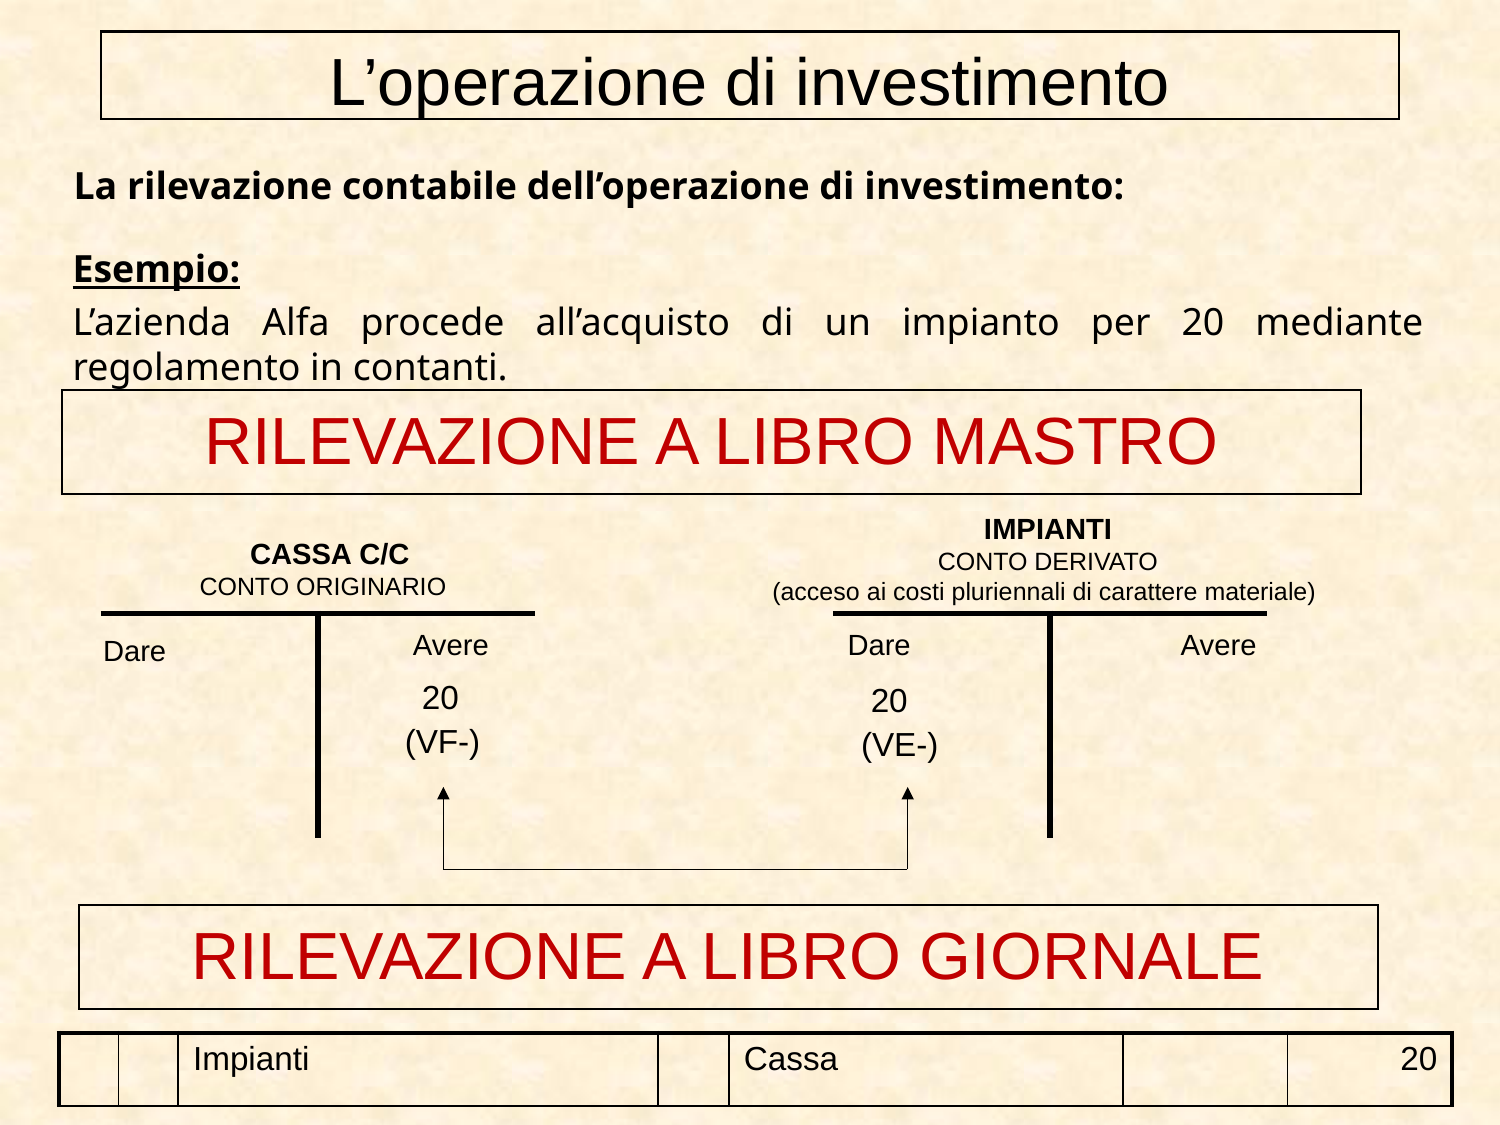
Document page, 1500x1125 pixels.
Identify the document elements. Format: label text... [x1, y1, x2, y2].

table_header [1053, 616, 1267, 838]
table_header [659, 1035, 728, 1105]
table_header [119, 1035, 177, 1105]
table_header [321, 616, 535, 838]
table_header [833, 616, 1047, 838]
text_box RILEVAZIONE A LIBRO MASTRO [62, 390, 1361, 494]
text_box Avere [1165, 618, 1289, 669]
text_box RILEVAZIONE A LIBRO GIORNALE [79, 905, 1378, 1010]
text_box L’operazione di investimento [100, 31, 1400, 119]
text_box Dare [832, 618, 956, 669]
text_box IMPIANTI CONTO DERIVATO (acceso ai costi pluriennali di carattere materiale) [757, 503, 1339, 613]
table_header 20 [1288, 1035, 1450, 1105]
table_header Cassa [730, 1035, 1122, 1105]
text_box Avere [398, 618, 521, 669]
table_header [61, 1035, 118, 1105]
text_box (VE-) [846, 716, 977, 771]
text_box Dare [88, 624, 211, 675]
picture [0, 0, 1500, 1125]
list Esempio: L’azienda Alfa procede all’acquisto di un impianto per 20 mediante regolamento in contanti. [57, 215, 1440, 951]
text_box 20 [856, 672, 942, 716]
text_box La rilevazione contabile dell’operazione di investimento: [58, 154, 1424, 215]
text_box CASSA C/C CONTO ORIGINARIO [184, 528, 476, 609]
table_header [1124, 1035, 1287, 1105]
table_header [101, 616, 315, 838]
text_box (VF-) [390, 713, 520, 768]
text_box 20 [407, 668, 493, 724]
table_header Impianti [179, 1035, 657, 1105]
